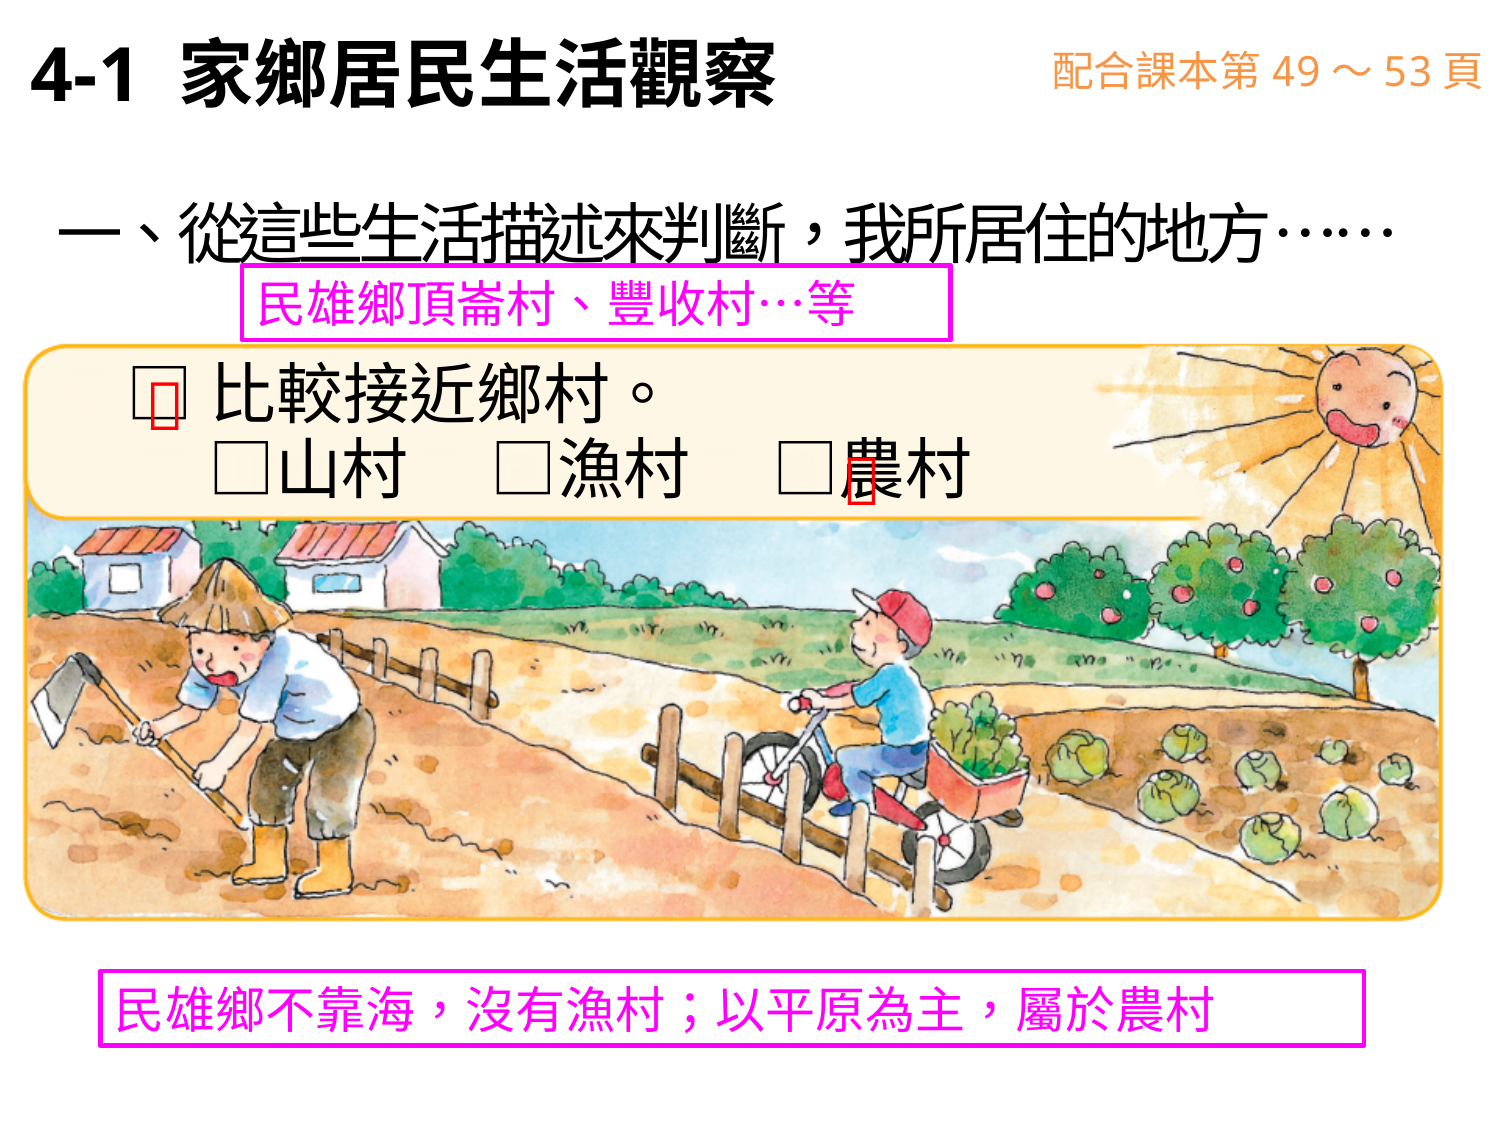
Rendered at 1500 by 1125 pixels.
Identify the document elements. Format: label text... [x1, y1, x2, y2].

text_box 民雄鄉頂崙村、豐收村…等 [242, 265, 951, 336]
text_box 一、從這些生活描述來判斷，我所居住的地方…… [41, 184, 1473, 385]
picture [20, 337, 1448, 928]
text_box 配合課本第49～53頁 [1037, 37, 1500, 103]
text_box 民雄鄉不靠海，沒有漁村；以平原為主，屬於農村 [100, 971, 1365, 1046]
text_box 4-1 家鄉居民生活觀察 [16, 18, 794, 124]
